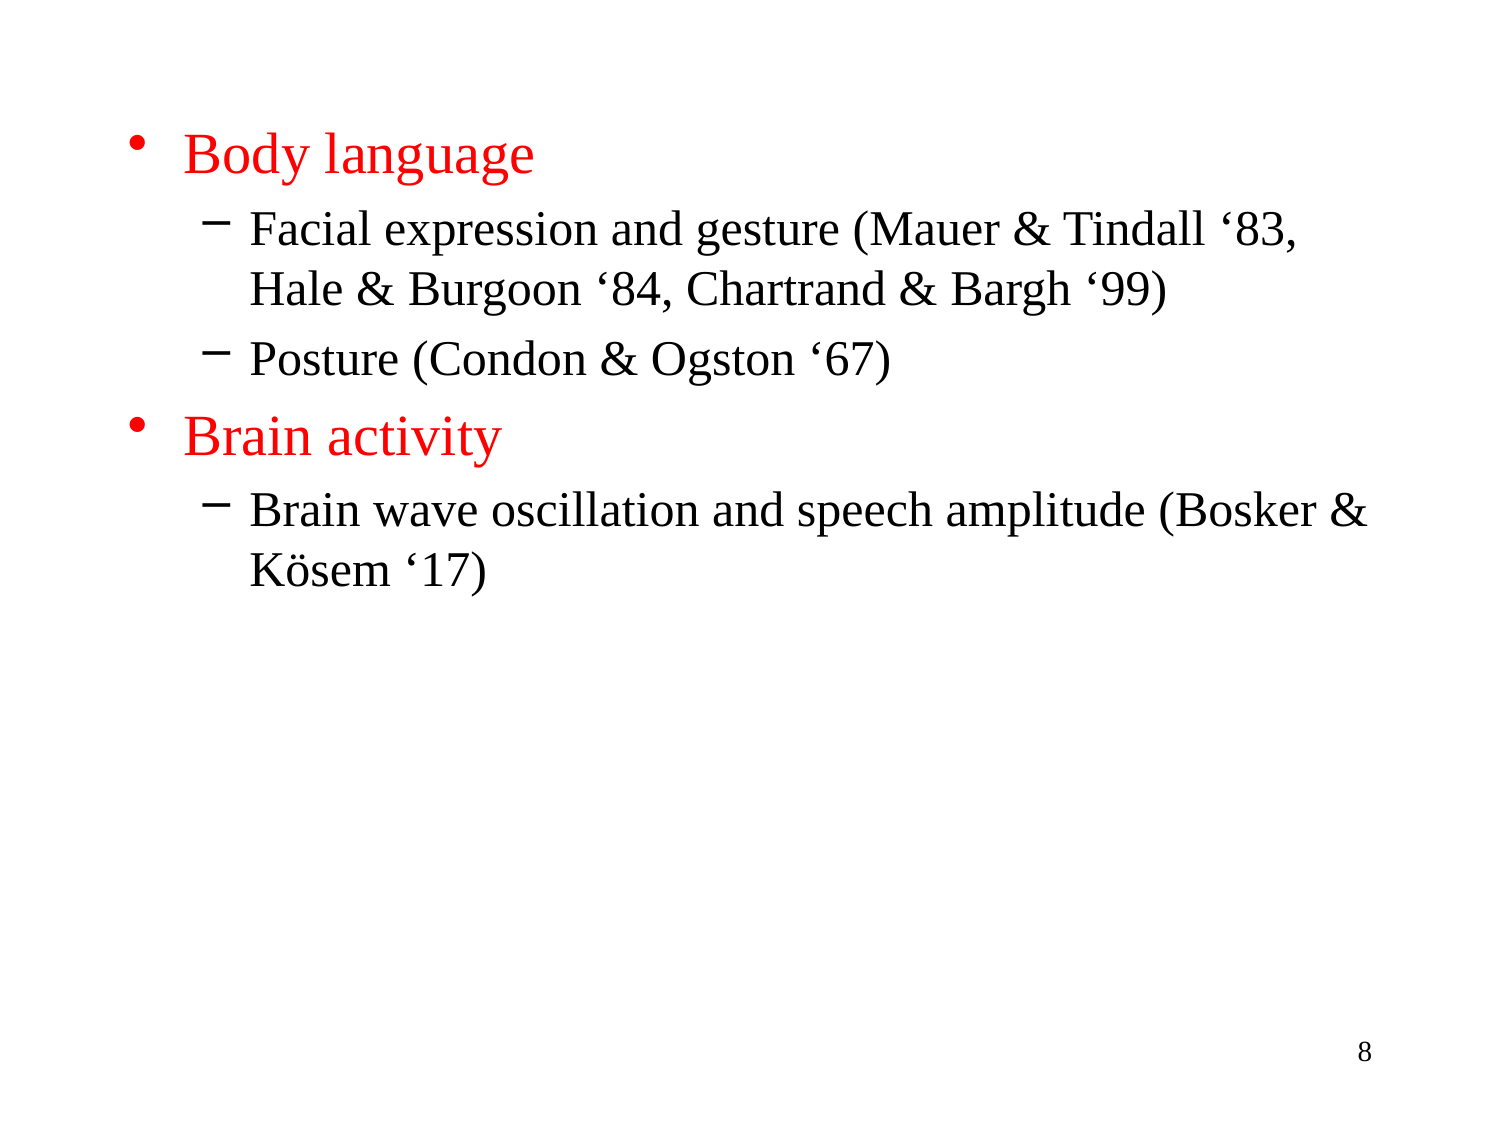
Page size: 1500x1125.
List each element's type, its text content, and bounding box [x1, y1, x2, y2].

list Body language Facial expression and gesture (Mauer & Tindall ‘83, Hale & Burgoon ‘84, Chartrand & Bargh ‘99) Posture (Condon & Ogston ‘67) Brain activity Brain wave oscillation and speech amplitude (Bosker & Kösem ‘17) [112, 107, 1388, 1000]
slide_number 8 [1074, 1024, 1388, 1101]
